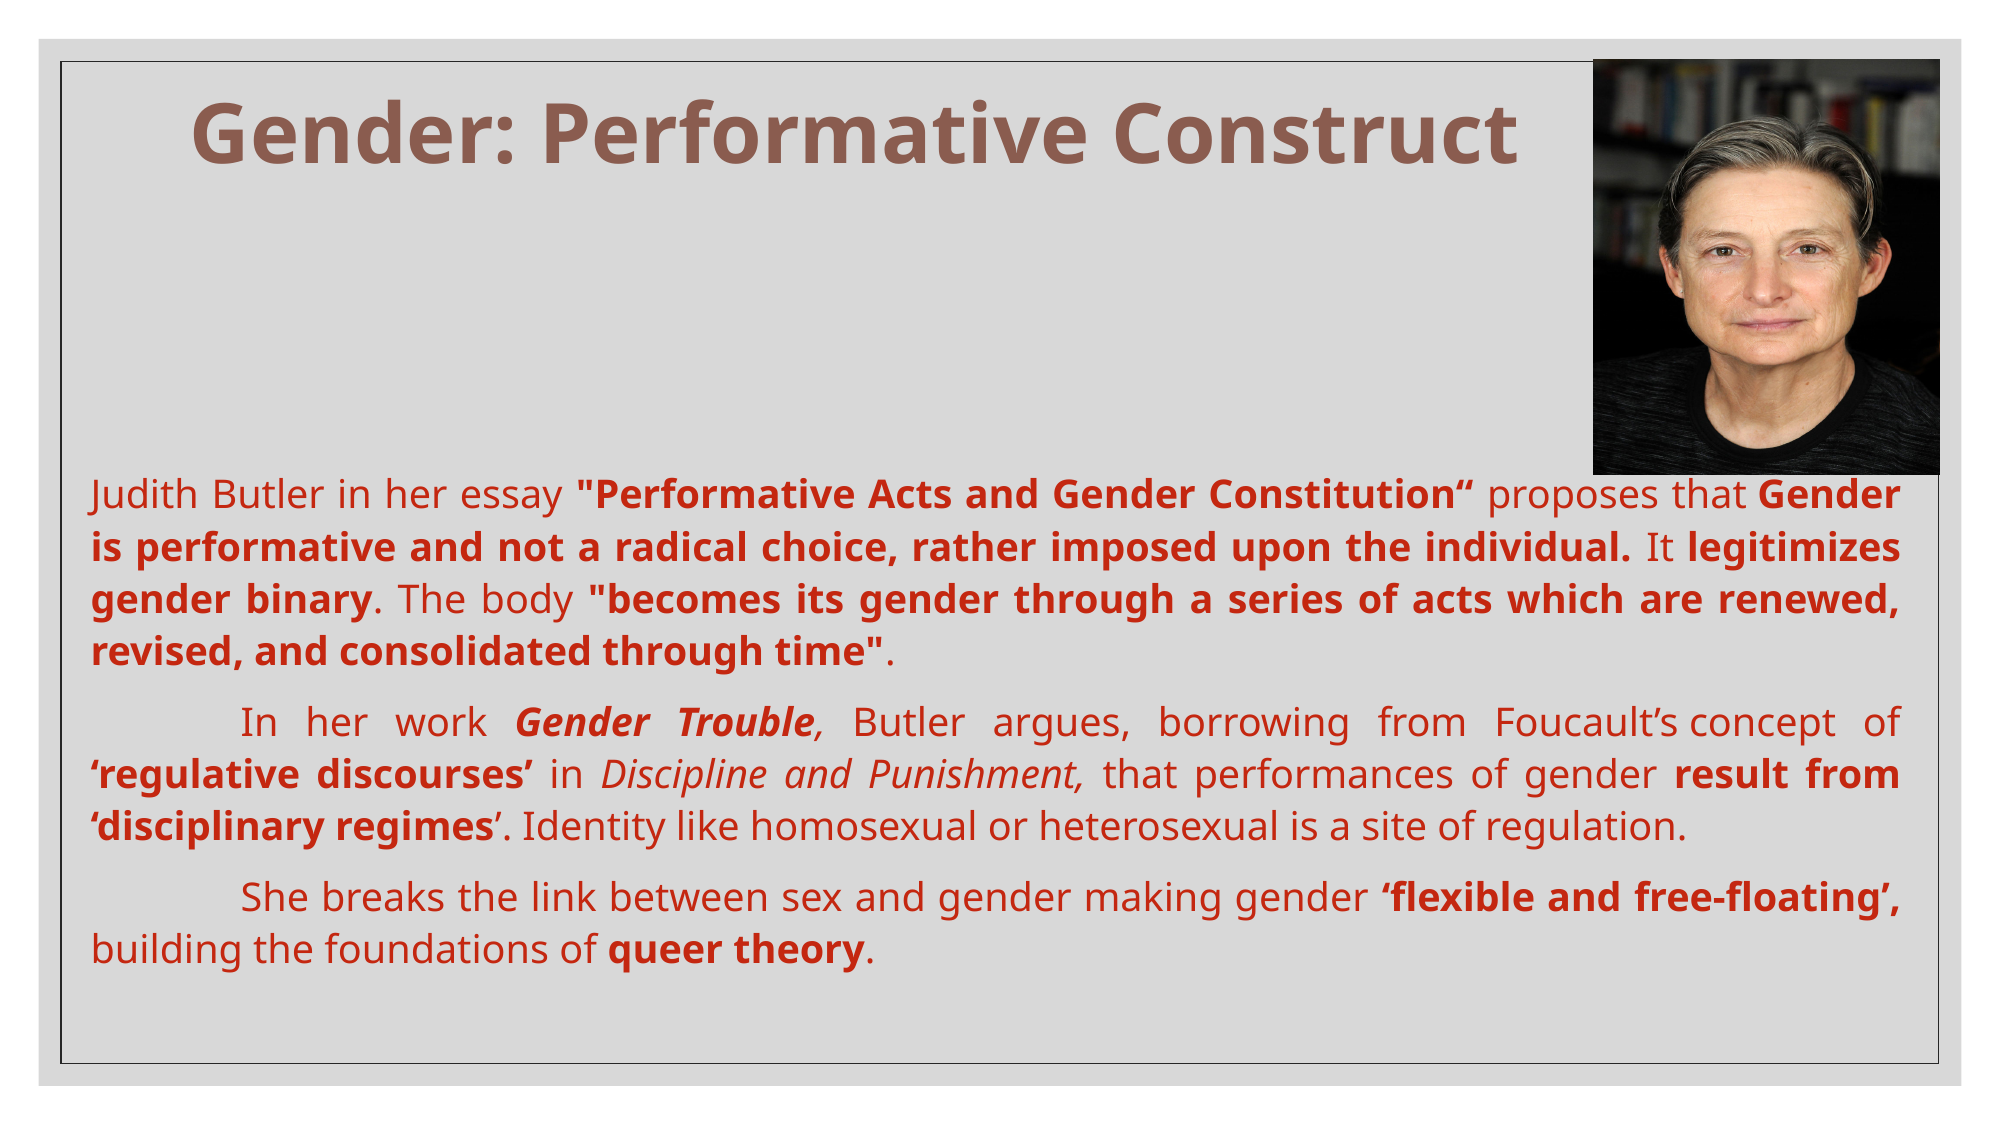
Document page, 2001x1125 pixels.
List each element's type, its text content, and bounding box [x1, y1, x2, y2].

title Gender: Performative Construct [174, 59, 1588, 183]
picture [1593, 59, 1940, 475]
list Judith Butler in her essay "Performative Acts and Gender Constitution“ proposes that Gender is performative and not a radical choice, rather imposed upon the individual. It legitimizes gender binary. The body "becomes its gender through a series of acts which are renewed, revised, and consolidated through time". In her work Gender Trouble, Butler argues, borrowing from Foucault’s concept of ‘regulative discourses’ in Discipline and Punishment, that performances of gender result from ‘disciplinary regimes’. Identity like homosexual or heterosexual is a site of regulation. She breaks the link between sex and gender making gender ‘flexible and free-floating’, building the foundations of queer theory. [75, 183, 1917, 1049]
